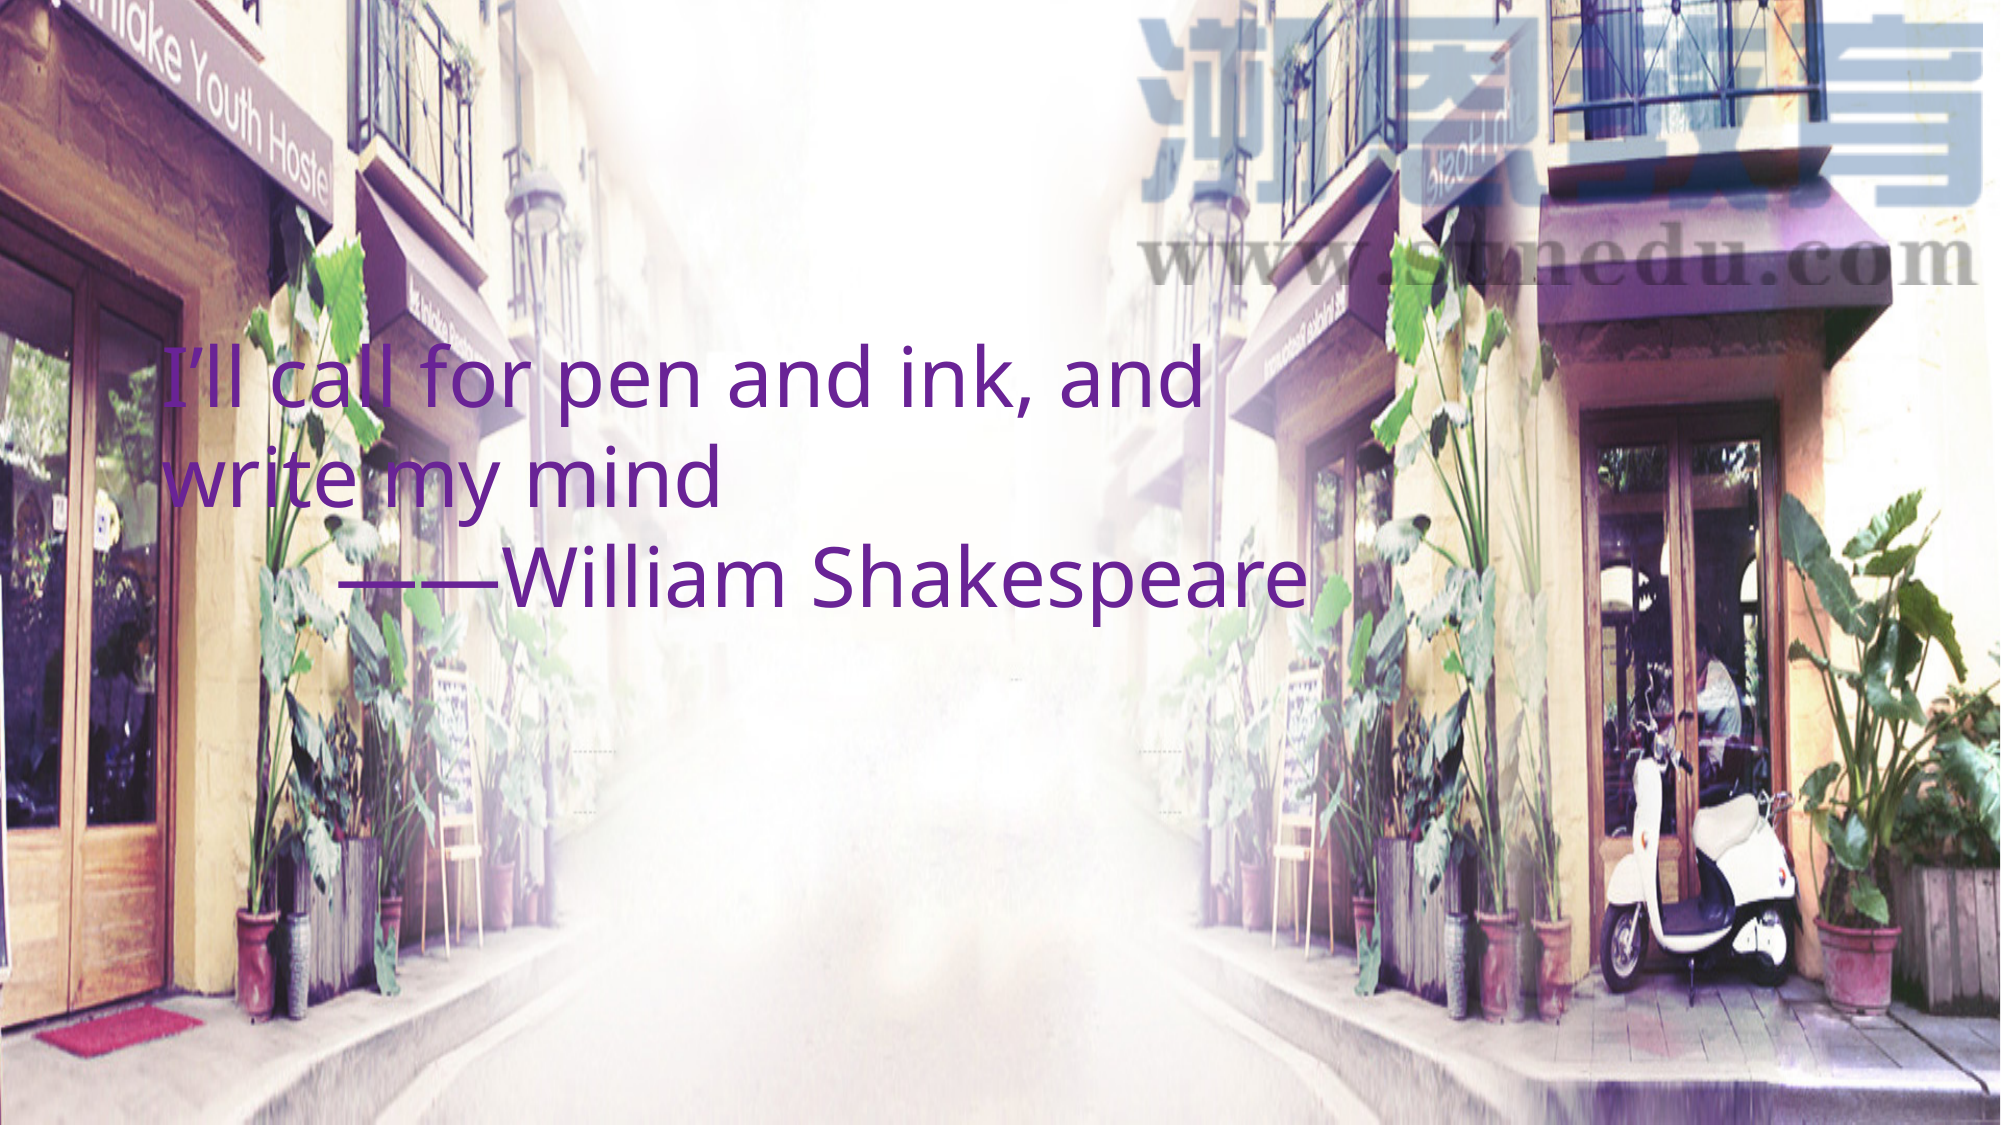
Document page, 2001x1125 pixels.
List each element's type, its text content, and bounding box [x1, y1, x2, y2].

text_box I’ll call for pen and ink, and write my mind ——William Shakespeare [146, 317, 1336, 632]
picture [0, 0, 2001, 1125]
